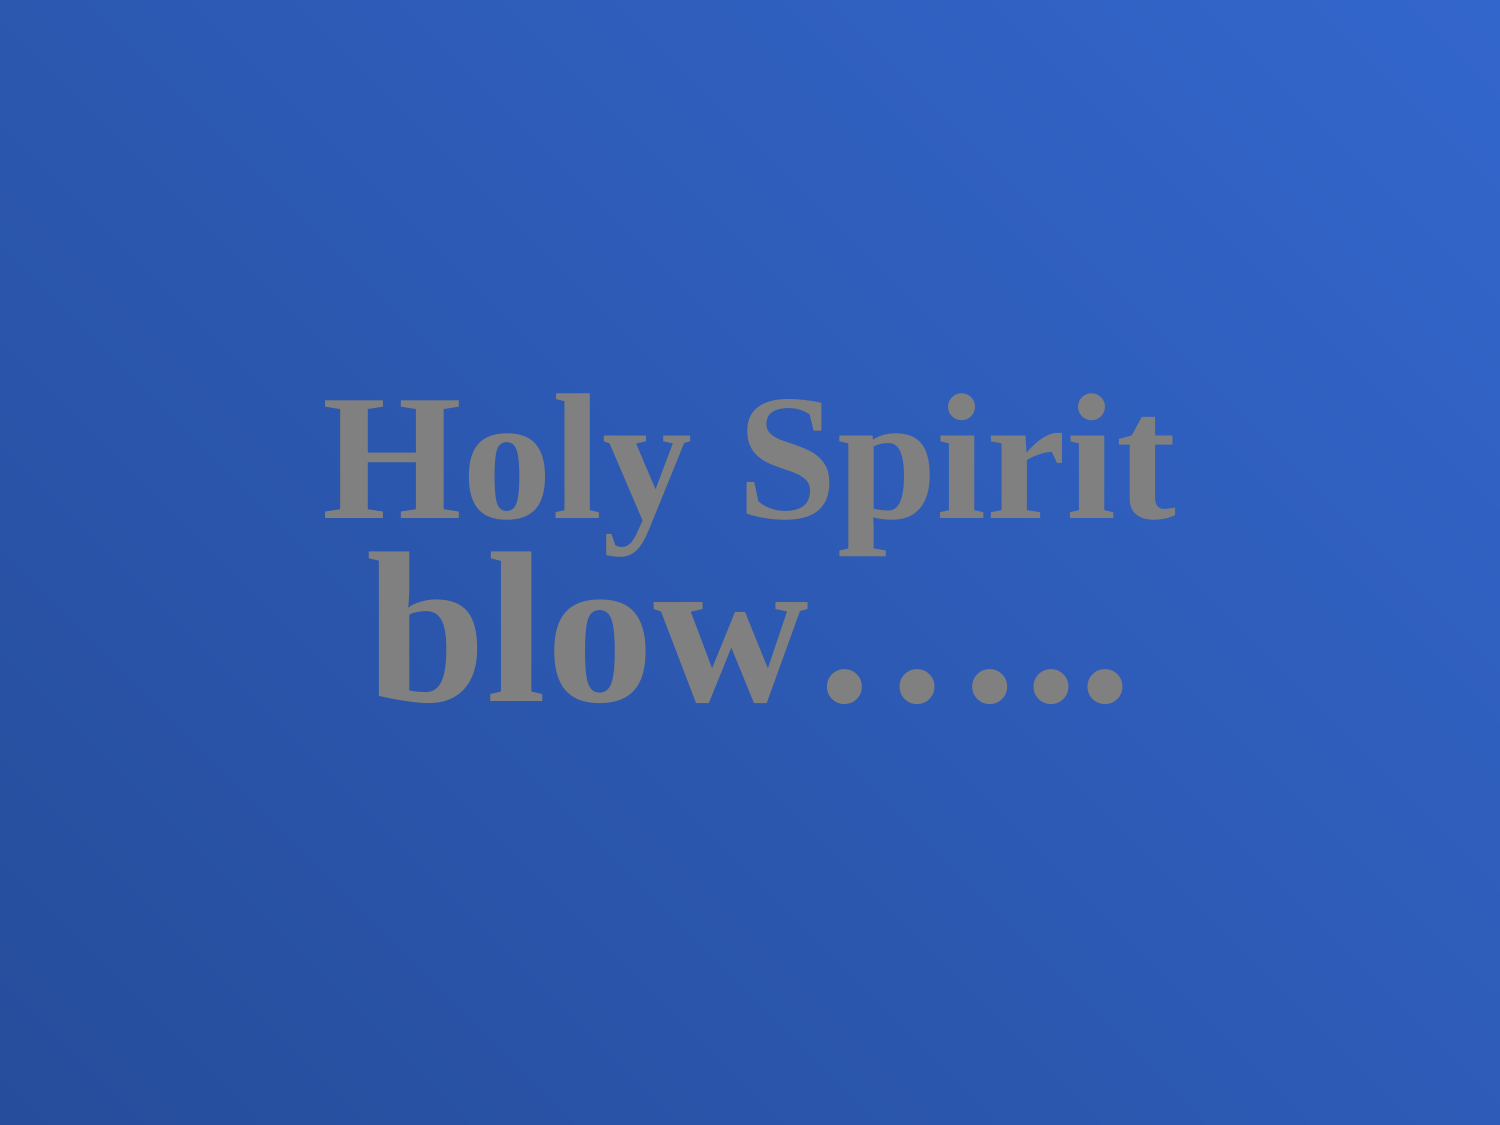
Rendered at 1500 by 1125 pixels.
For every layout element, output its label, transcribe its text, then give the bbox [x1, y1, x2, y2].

text_box Holy Spirit blow….. [0, 356, 1500, 753]
